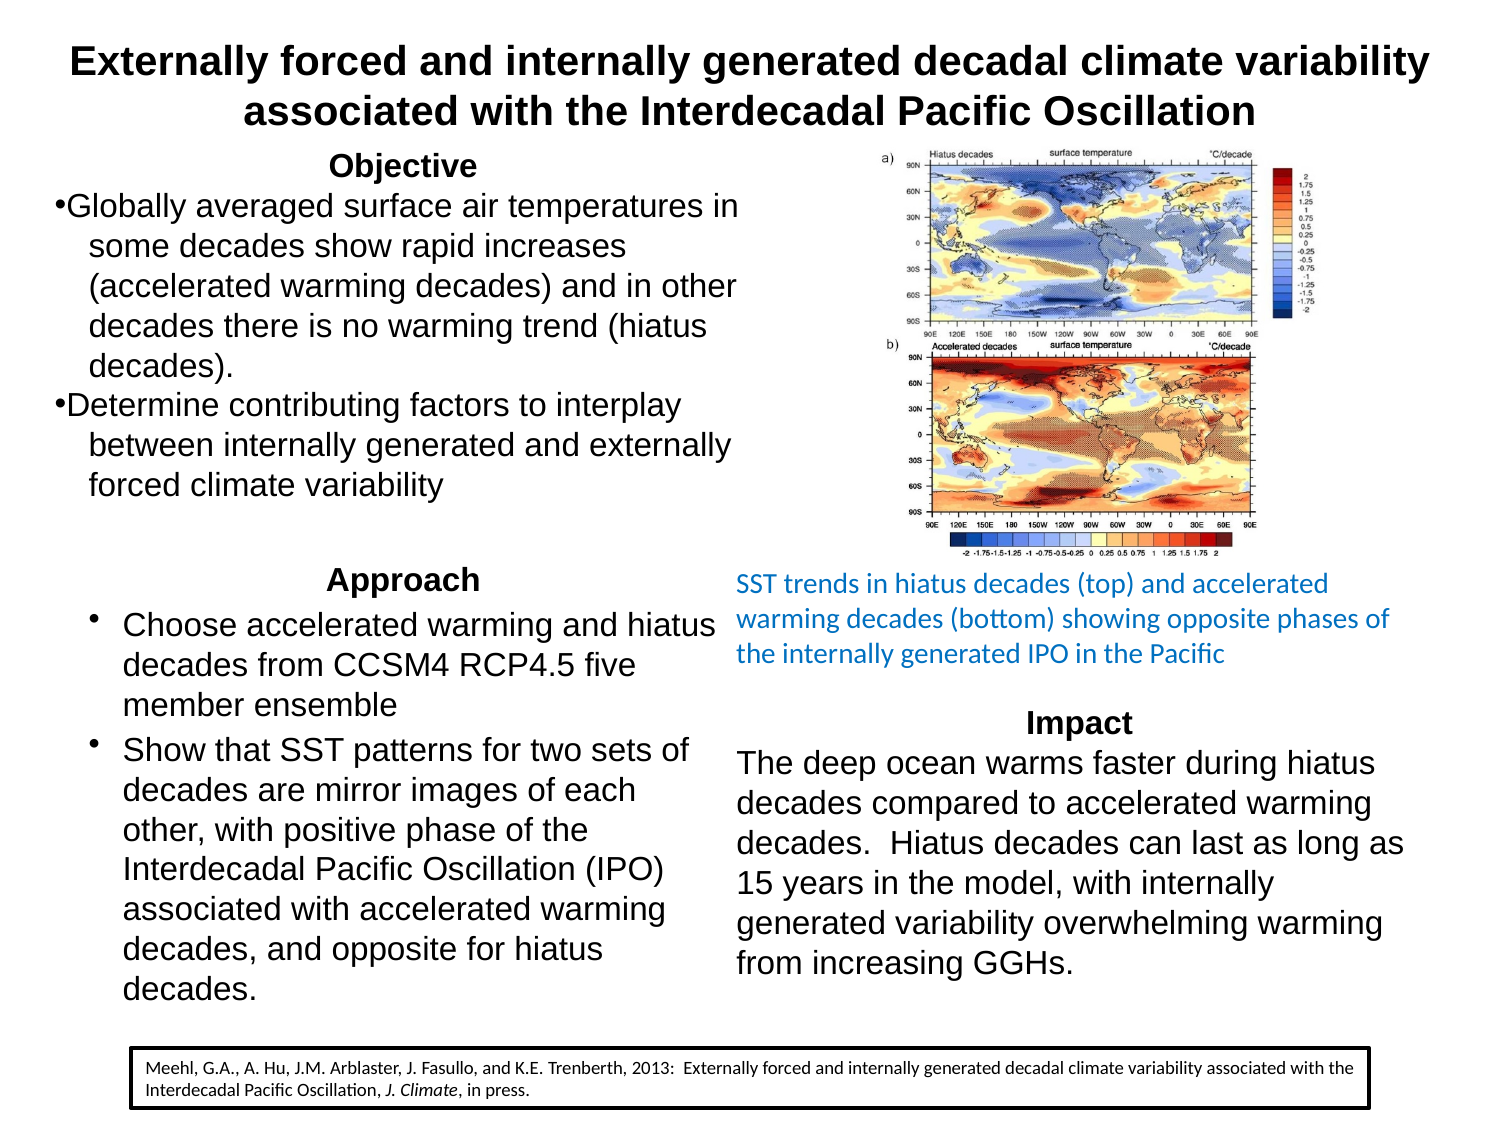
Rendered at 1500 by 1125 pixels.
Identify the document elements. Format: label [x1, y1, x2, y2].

text_box [39, 26, 1461, 1110]
